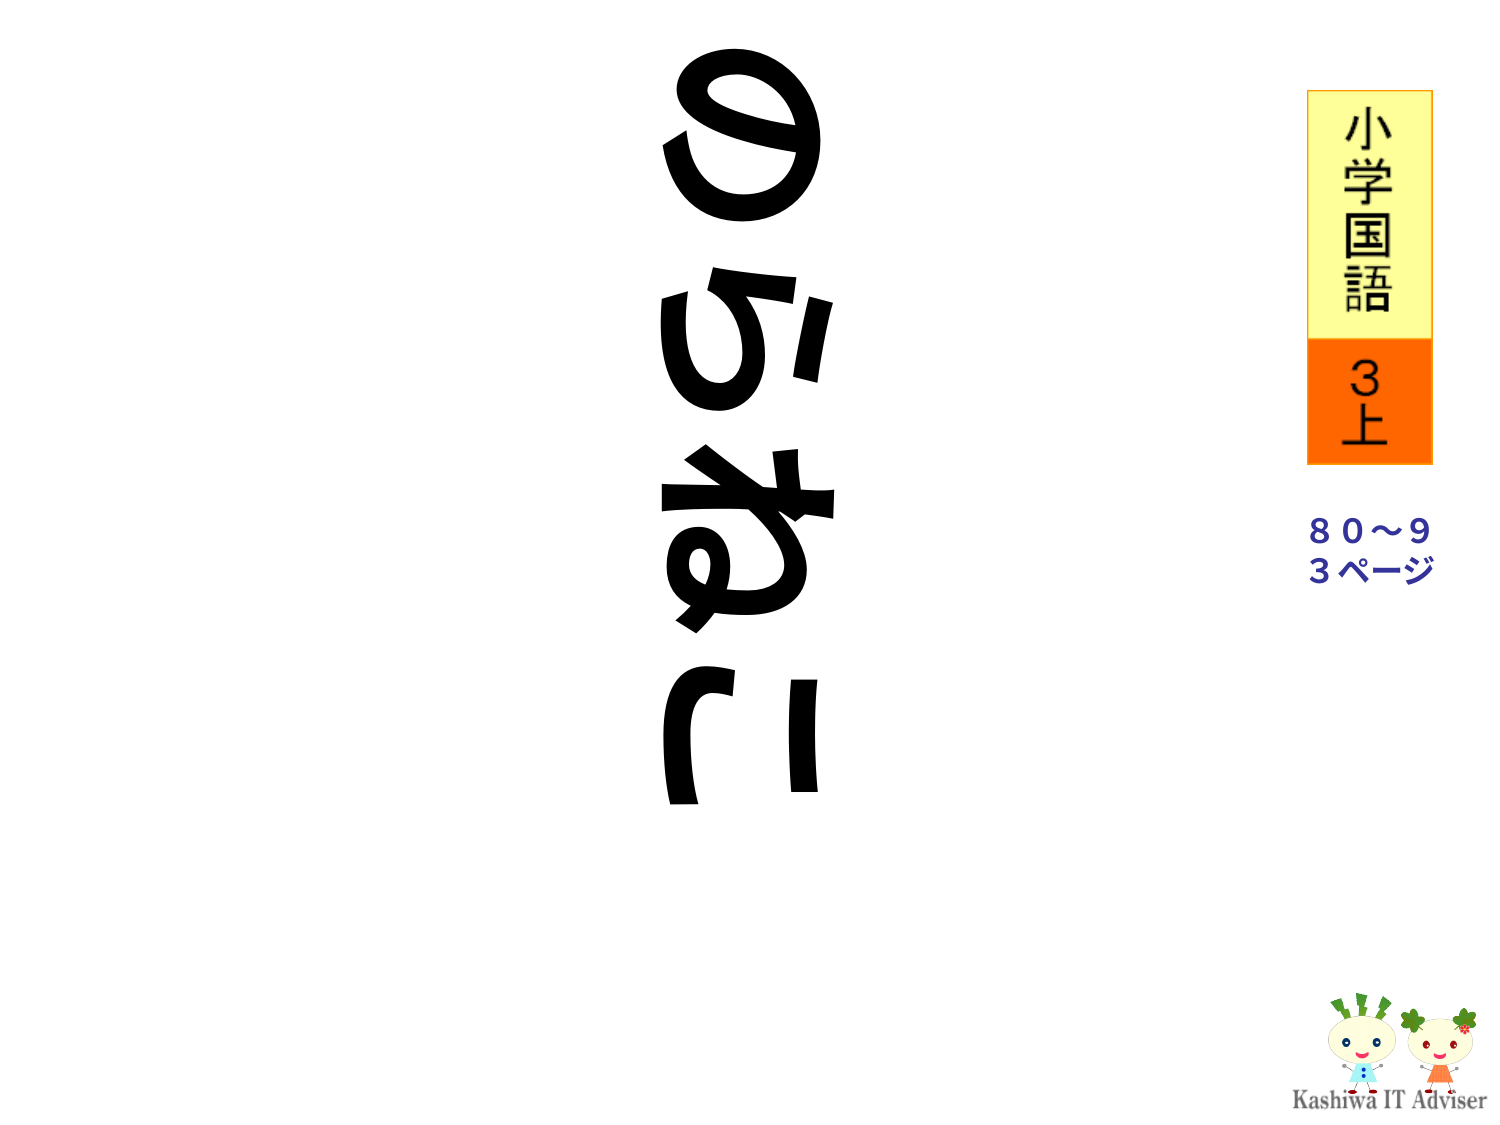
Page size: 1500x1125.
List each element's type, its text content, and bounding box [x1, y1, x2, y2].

text_box ８０～９３ページ [1281, 503, 1459, 598]
picture [1307, 89, 1433, 466]
picture [1292, 992, 1488, 1110]
text_box のらねこ [607, 21, 880, 1097]
